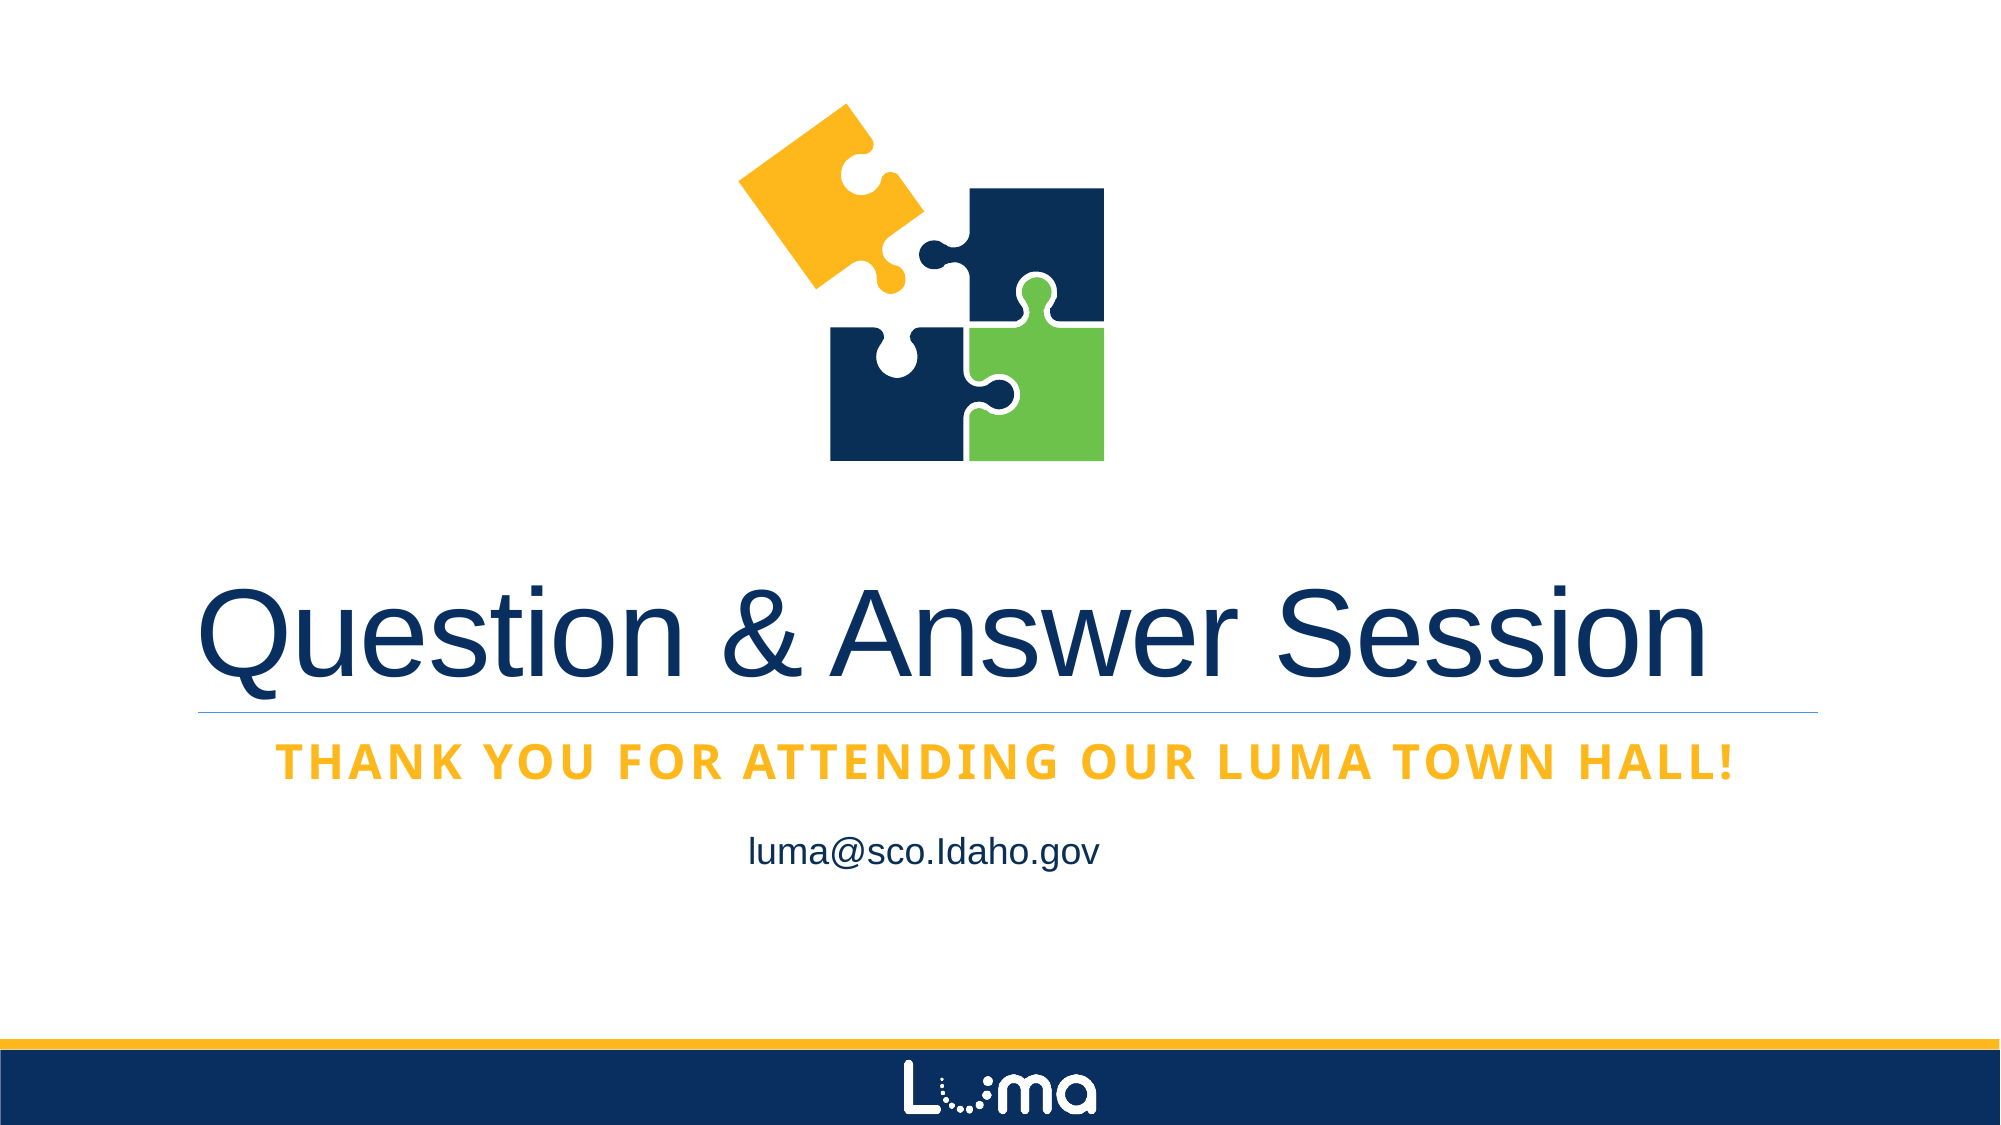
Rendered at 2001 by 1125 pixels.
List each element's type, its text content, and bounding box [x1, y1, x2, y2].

title Question & Answer Session [180, 124, 1830, 710]
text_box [737, 102, 1105, 462]
picture [893, 980, 1107, 1125]
list Thank you for attending our Luma town hall! [180, 730, 1830, 799]
text_box luma@sco.Idaho.gov [547, 819, 1301, 880]
